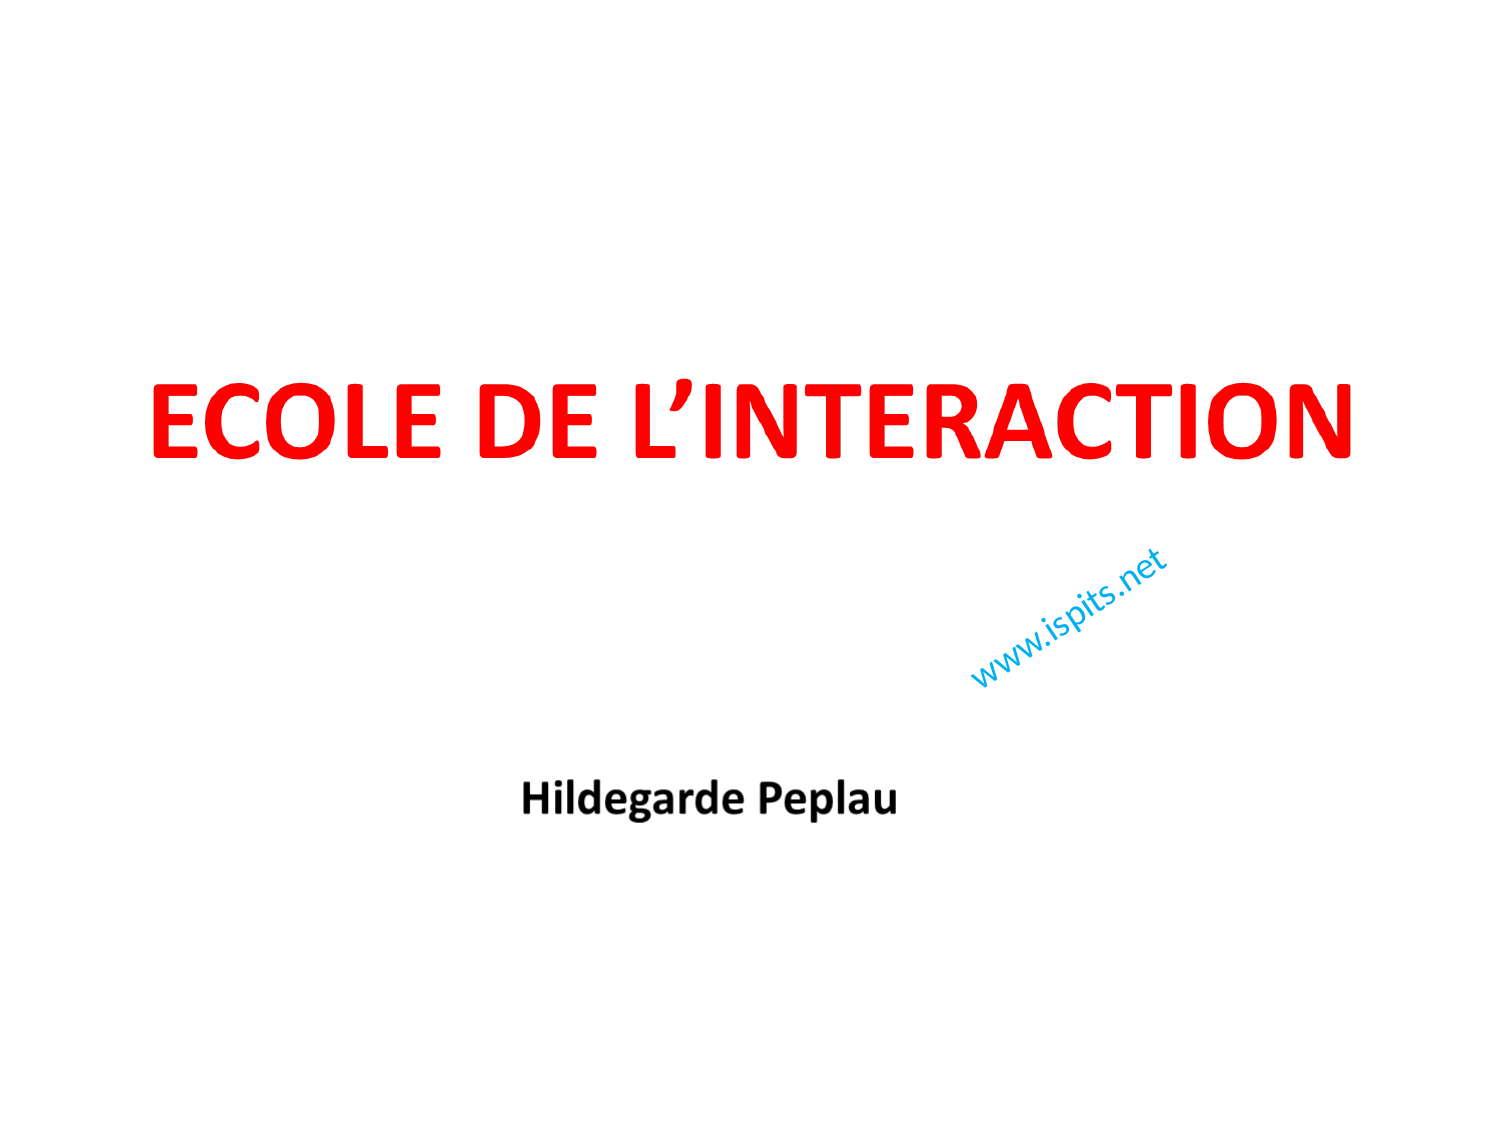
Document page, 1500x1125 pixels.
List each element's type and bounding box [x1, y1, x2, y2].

list [76, 314, 1427, 558]
picture [489, 751, 929, 857]
